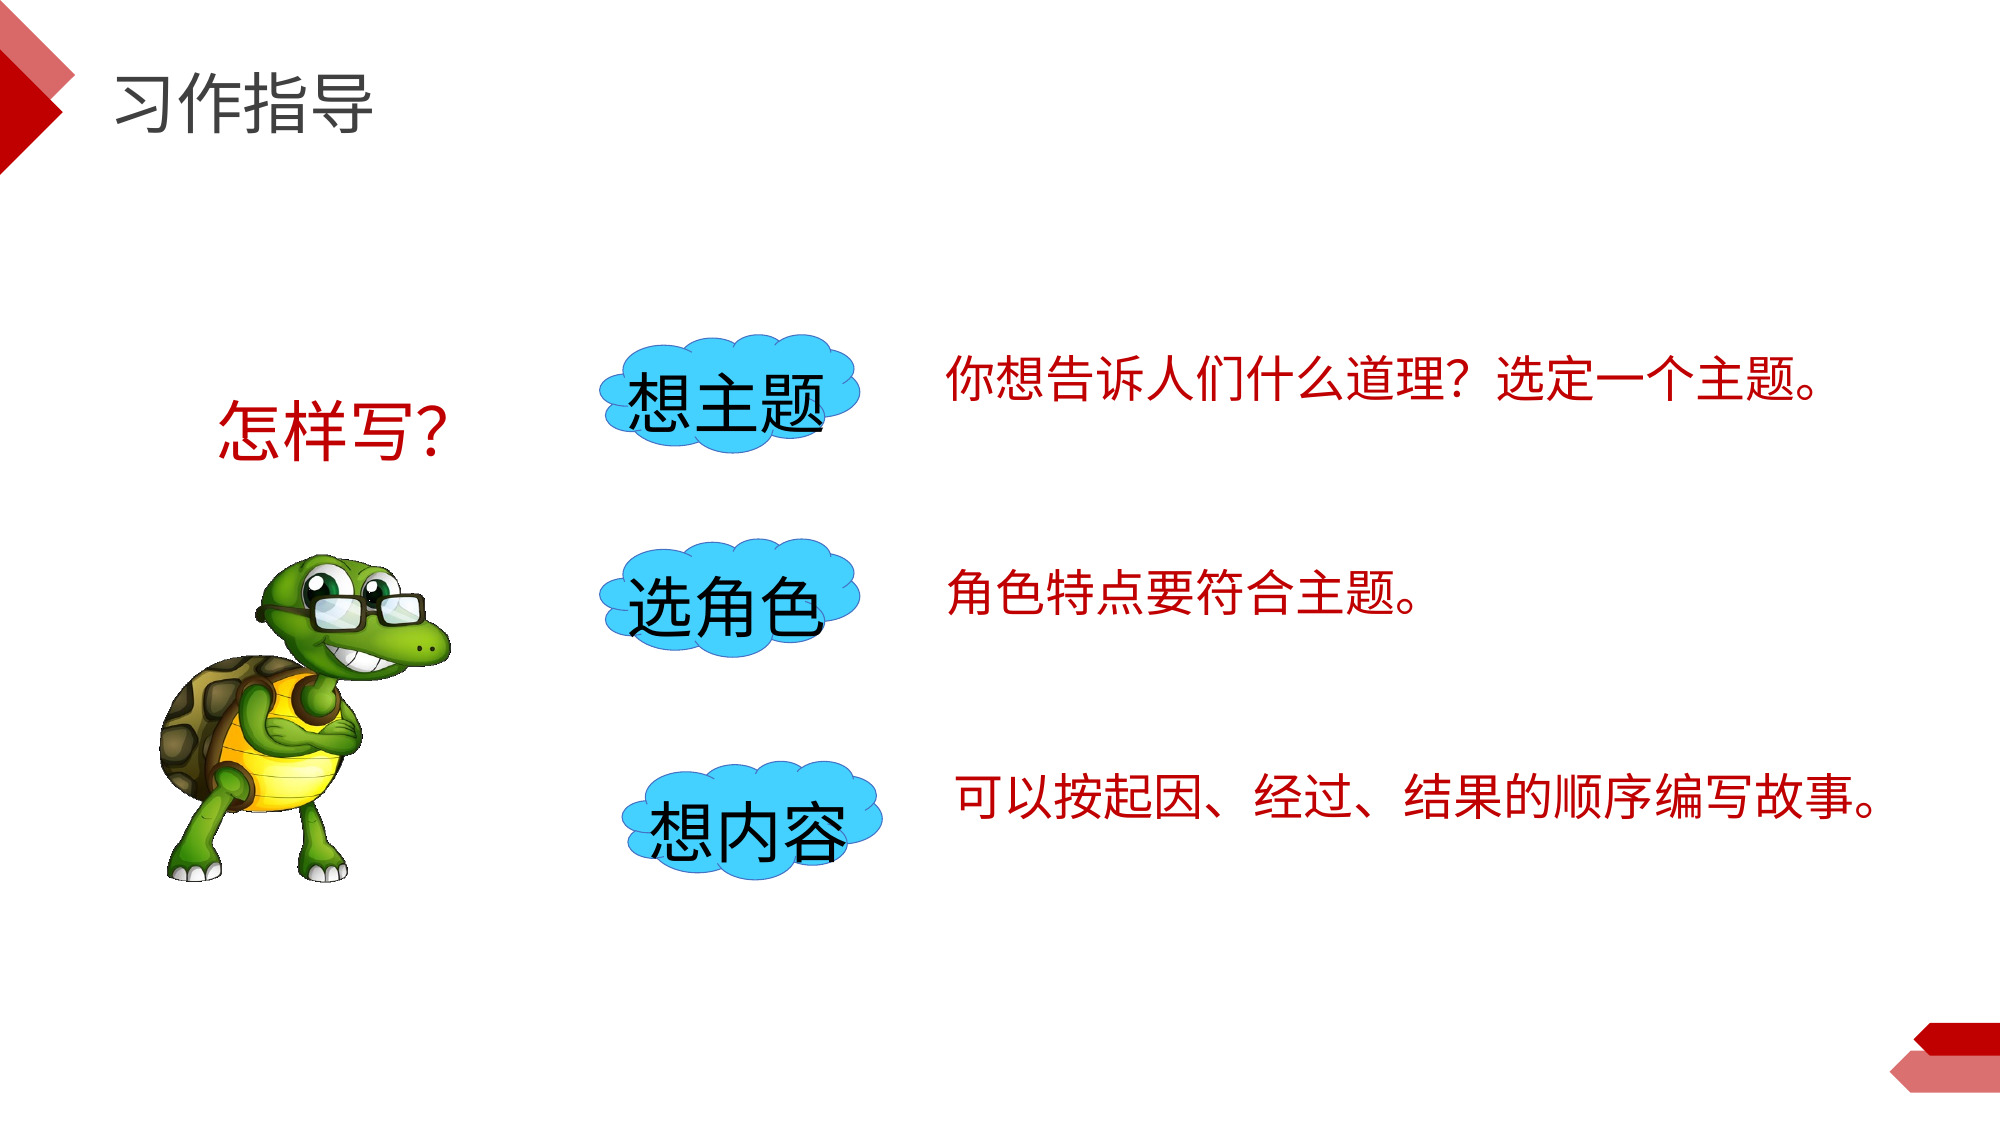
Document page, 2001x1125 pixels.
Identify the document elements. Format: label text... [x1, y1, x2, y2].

text_box 怎样写？ [201, 358, 485, 477]
text_box 习作指导 [94, 54, 772, 150]
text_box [599, 534, 860, 657]
picture [83, 532, 527, 920]
text_box 可以按起因、经过、结果的顺序编写故事。 [939, 751, 1956, 833]
text_box 你想告诉人们什么道理？选定一个主题。 [930, 334, 1947, 416]
text_box 角色特点要符合主题。 [930, 548, 1616, 630]
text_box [622, 759, 883, 880]
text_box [599, 330, 860, 453]
